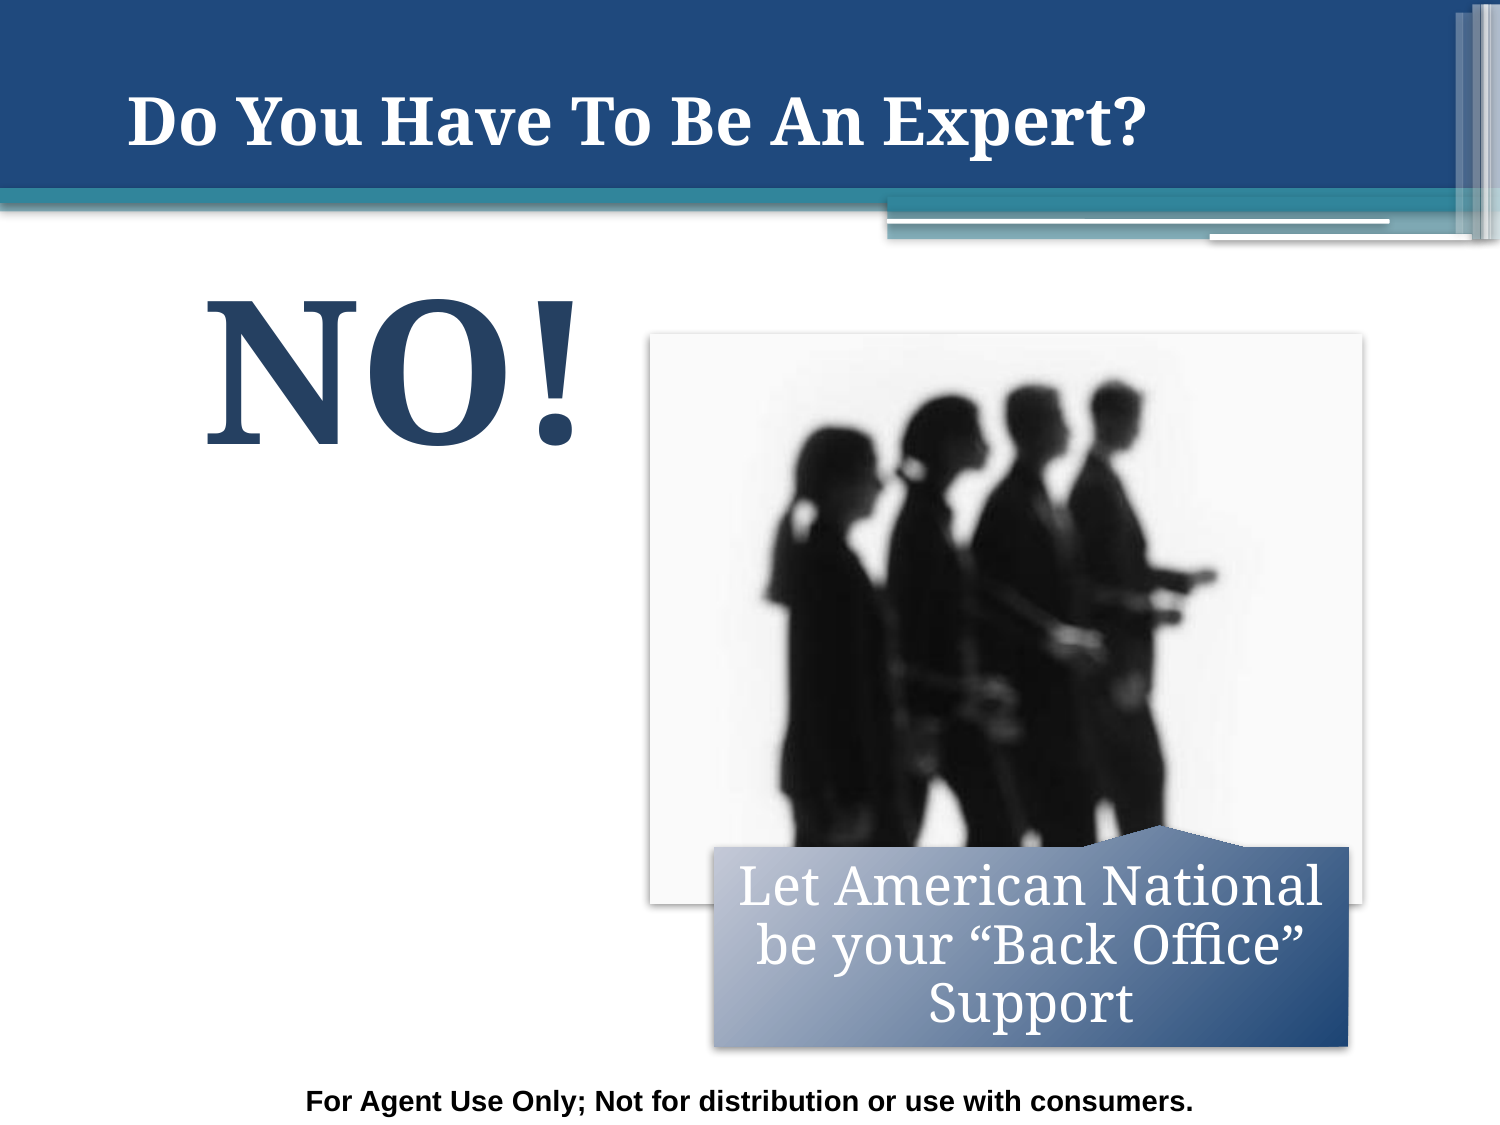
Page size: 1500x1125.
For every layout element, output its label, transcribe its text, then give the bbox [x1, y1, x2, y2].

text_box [649, 274, 1363, 1106]
title Do You Have To Be An Expert? [112, 0, 1320, 238]
list NO! [187, 237, 688, 538]
